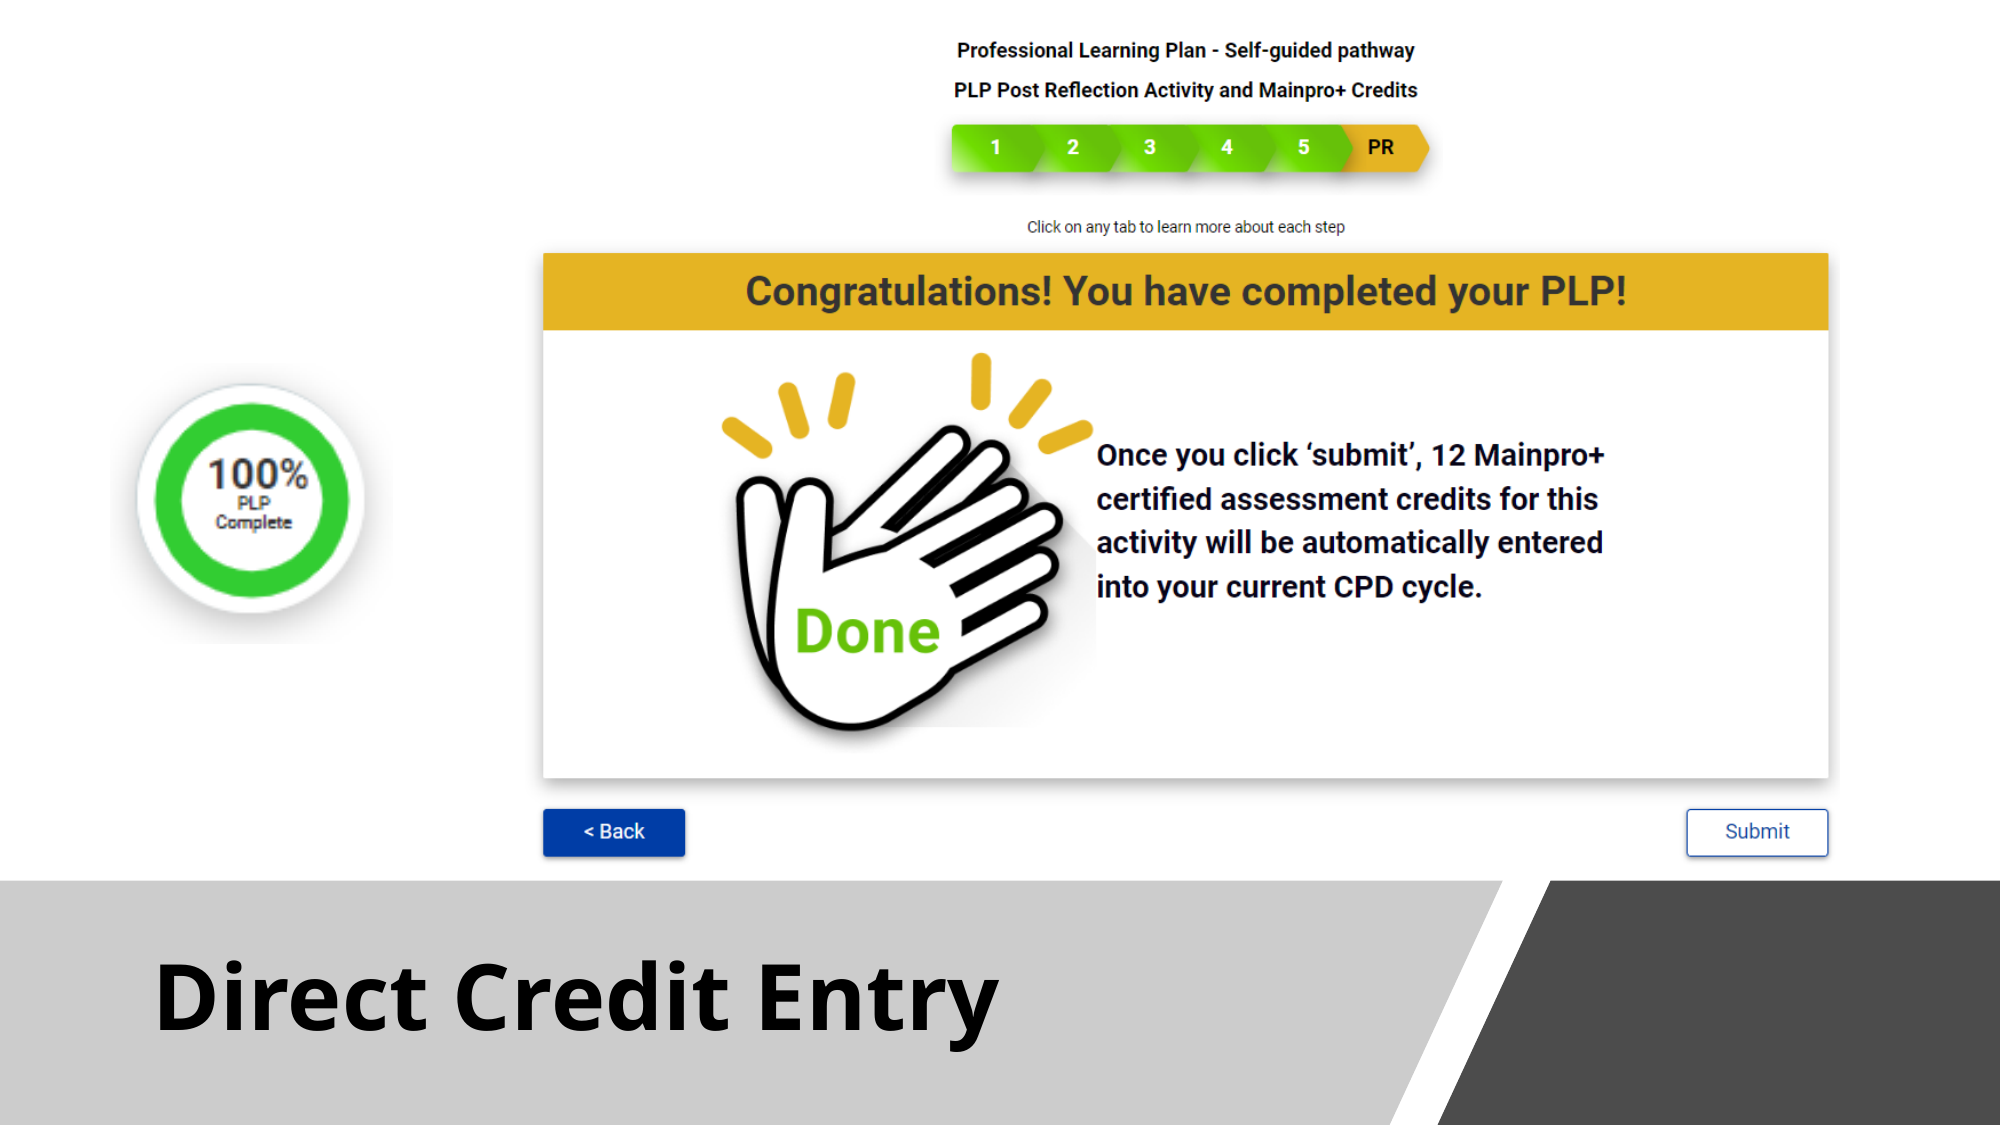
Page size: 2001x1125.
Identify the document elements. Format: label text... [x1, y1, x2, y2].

picture [525, 37, 1840, 868]
text_box [1436, 879, 2000, 1125]
text_box [0, 879, 1505, 1125]
title Direct Credit Entry [137, 907, 1404, 1087]
picture [110, 363, 393, 644]
